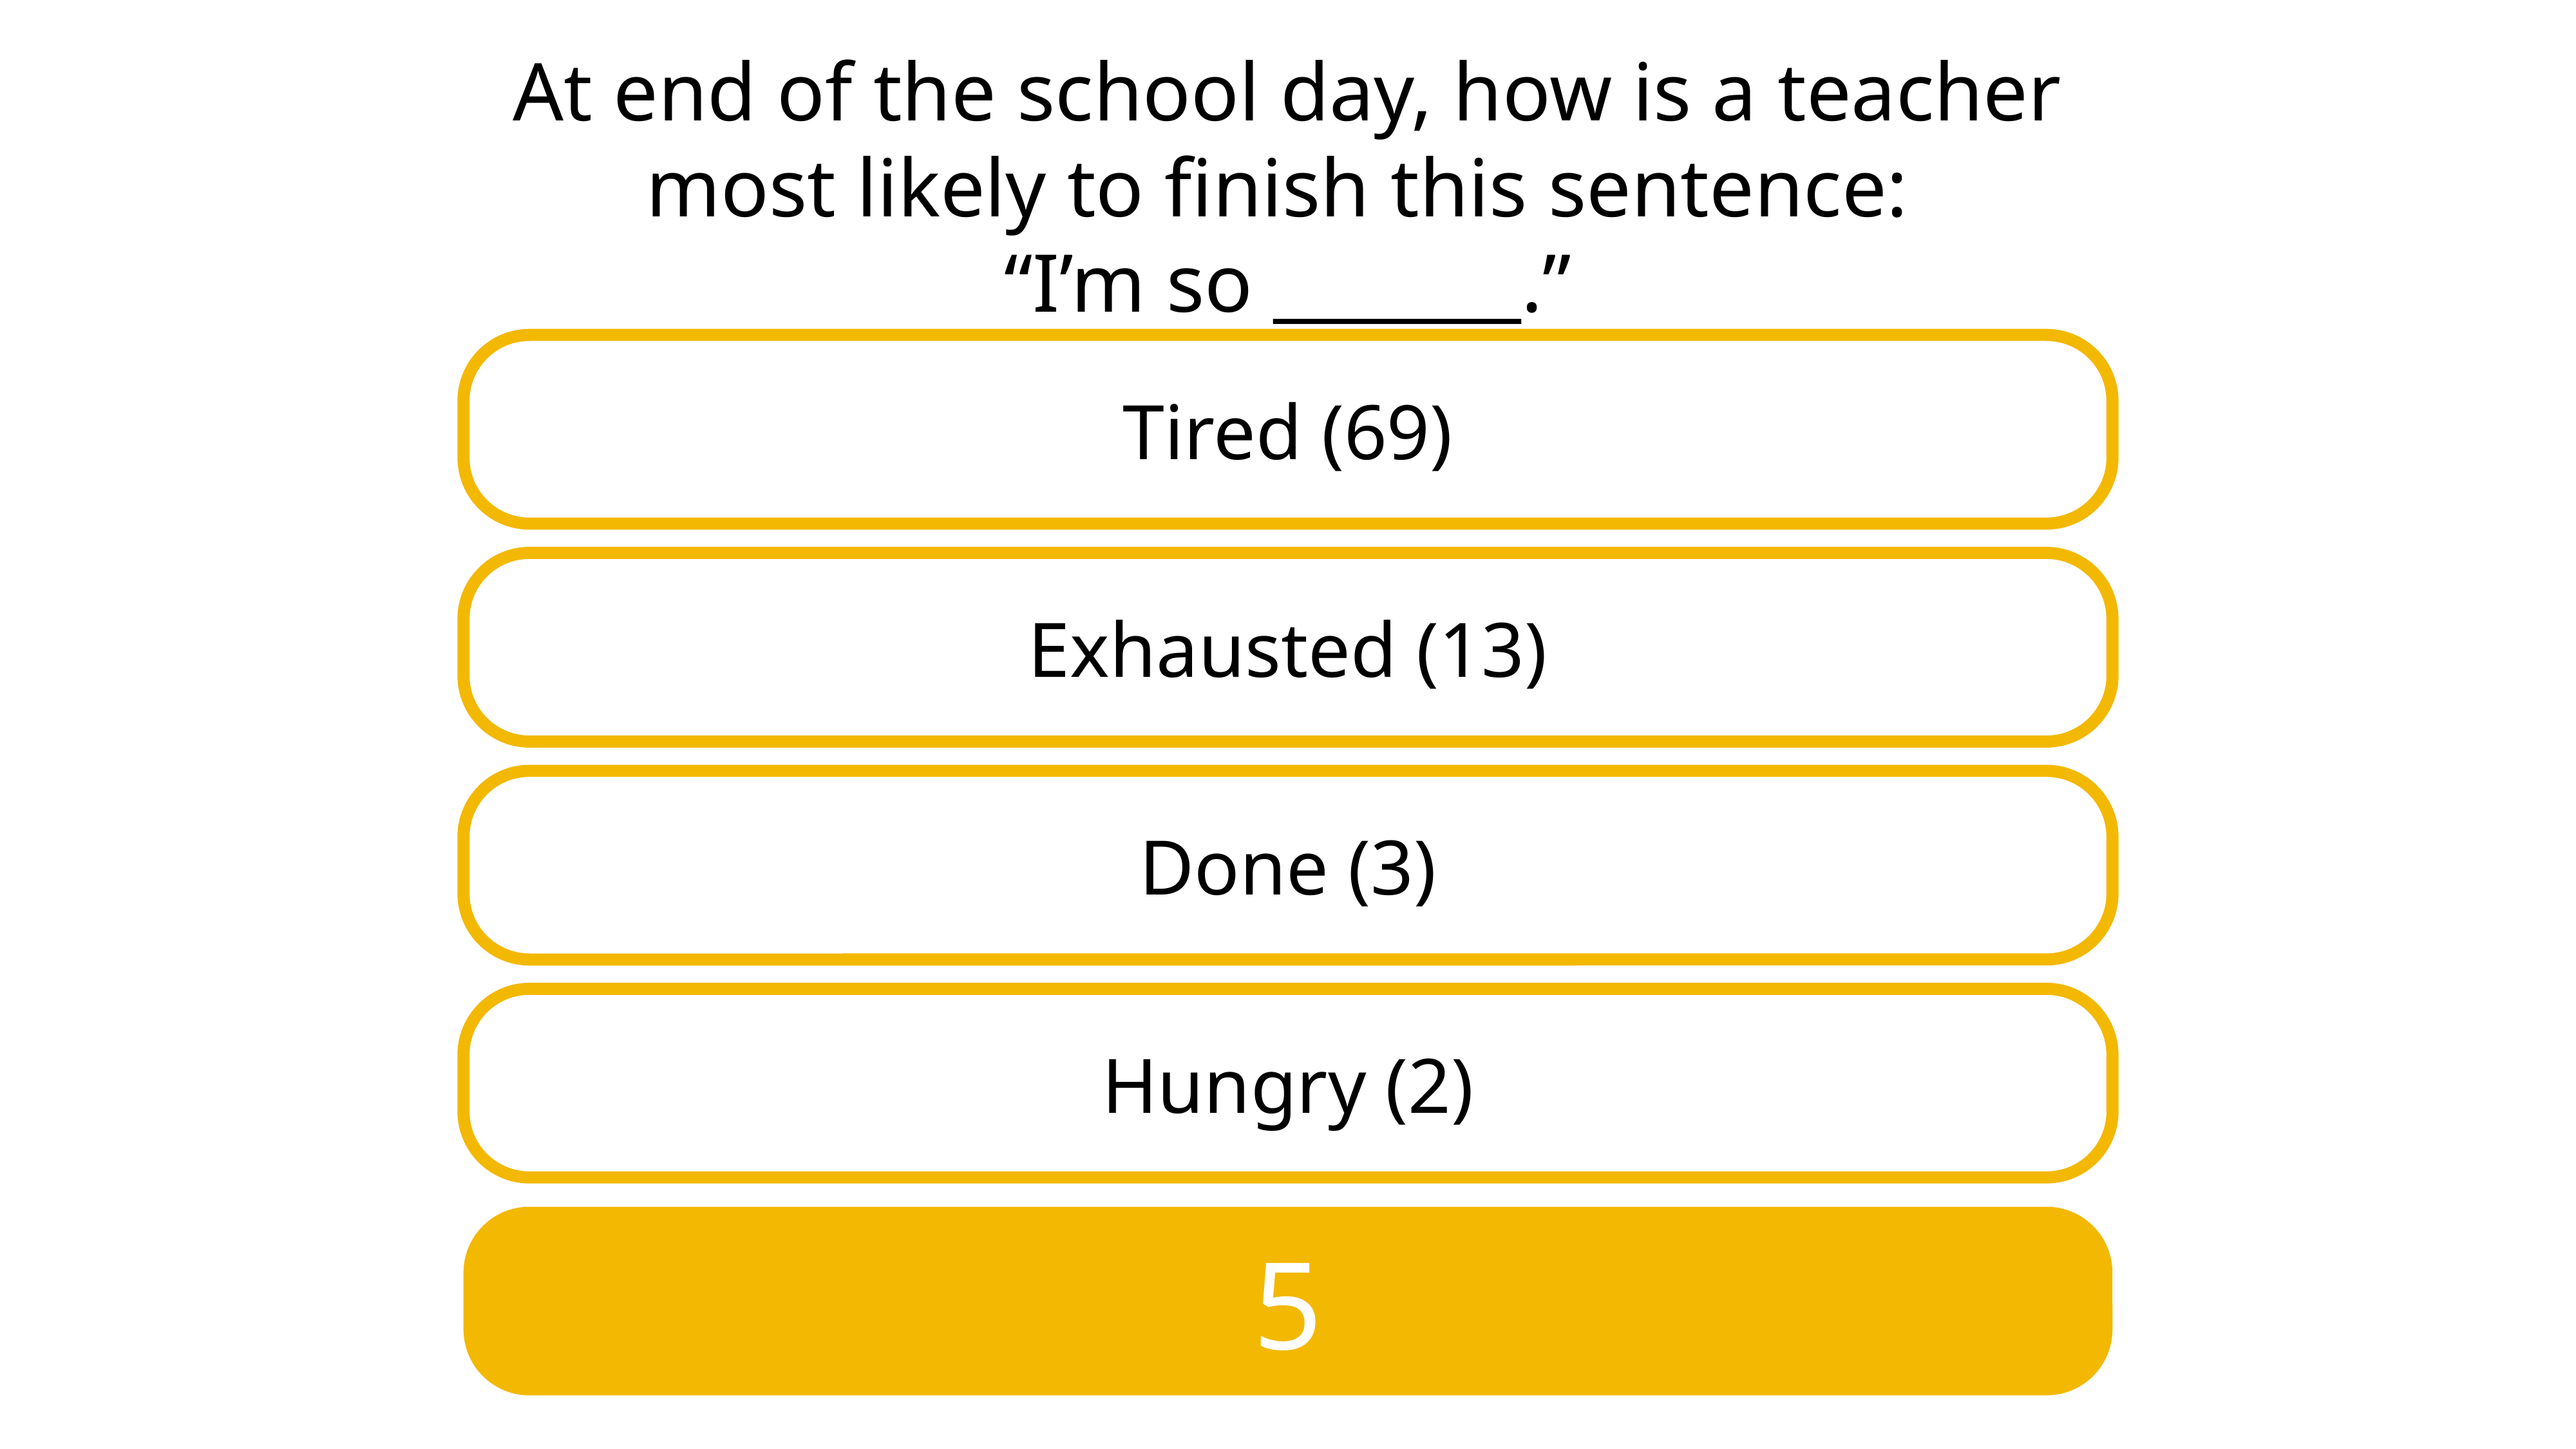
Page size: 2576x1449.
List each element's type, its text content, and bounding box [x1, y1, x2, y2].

text_box Tired (69) [463, 335, 2113, 524]
text_box Exhausted (13) [463, 553, 2113, 742]
text_box Hungry (2) [463, 989, 2113, 1178]
text_box Done (3) [463, 770, 2113, 960]
text_box 5 [463, 1206, 2113, 1396]
title At end of the school day, how is a teacher most likely to finish this sentence: “I’m so _______.” [463, 32, 2113, 337]
